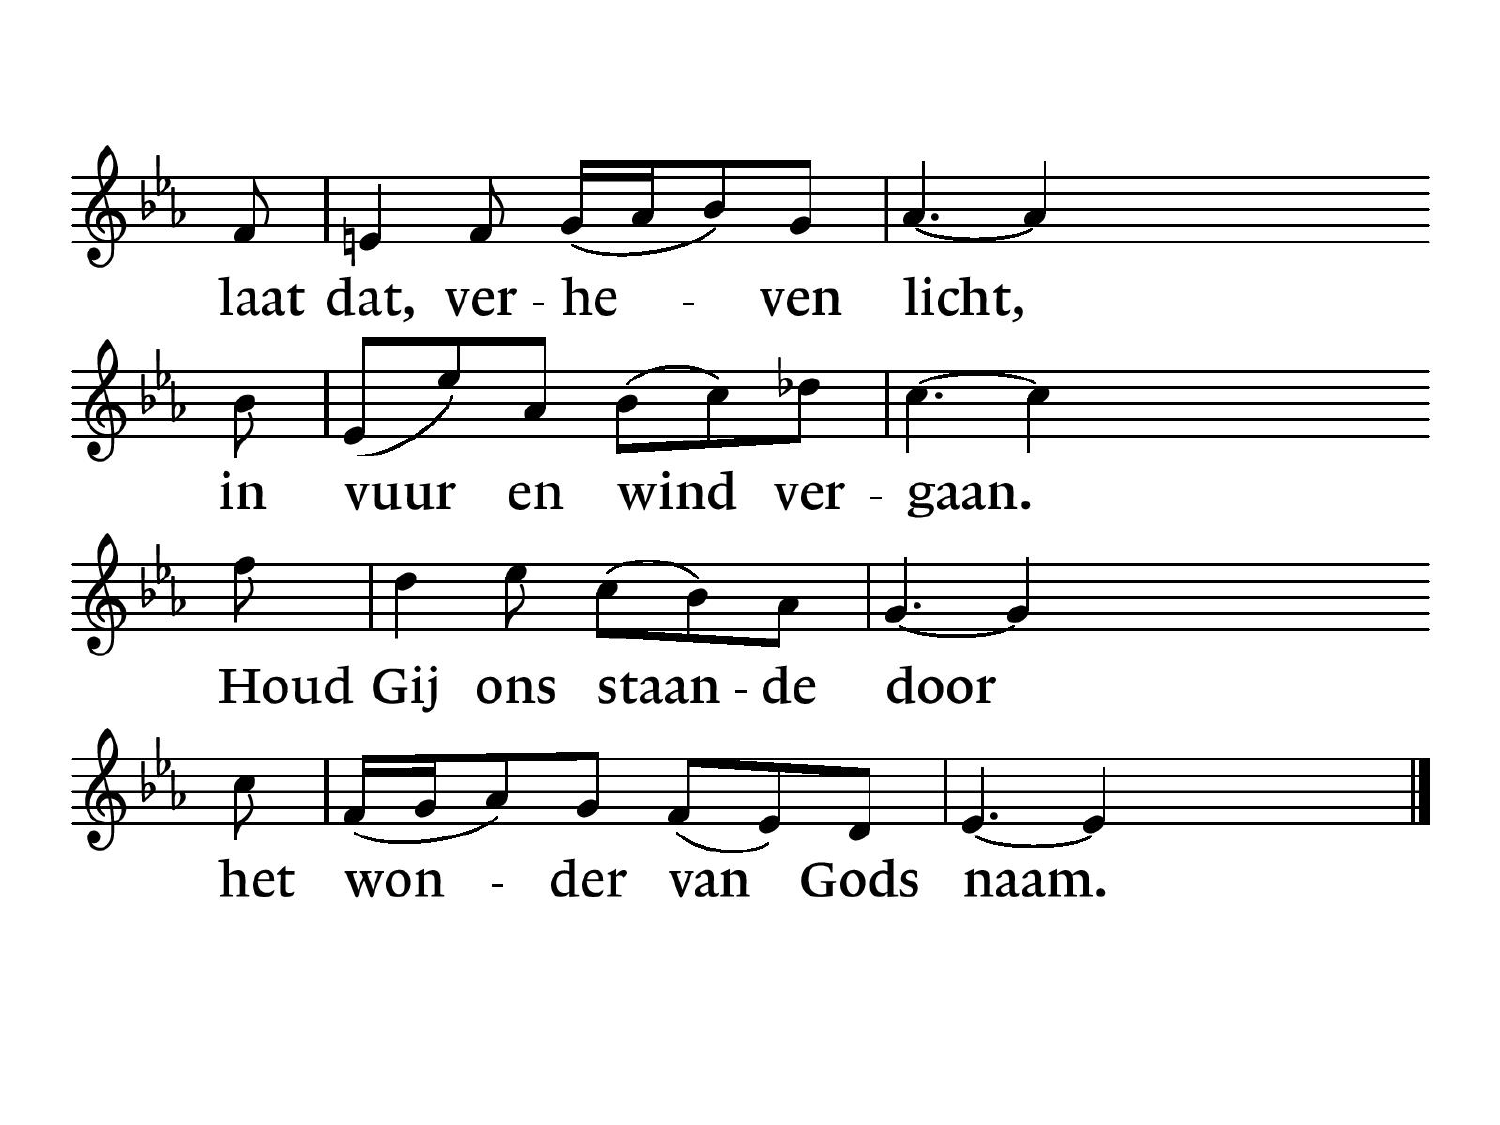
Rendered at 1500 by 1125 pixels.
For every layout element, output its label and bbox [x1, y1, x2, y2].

list [0, 0, 1500, 1125]
